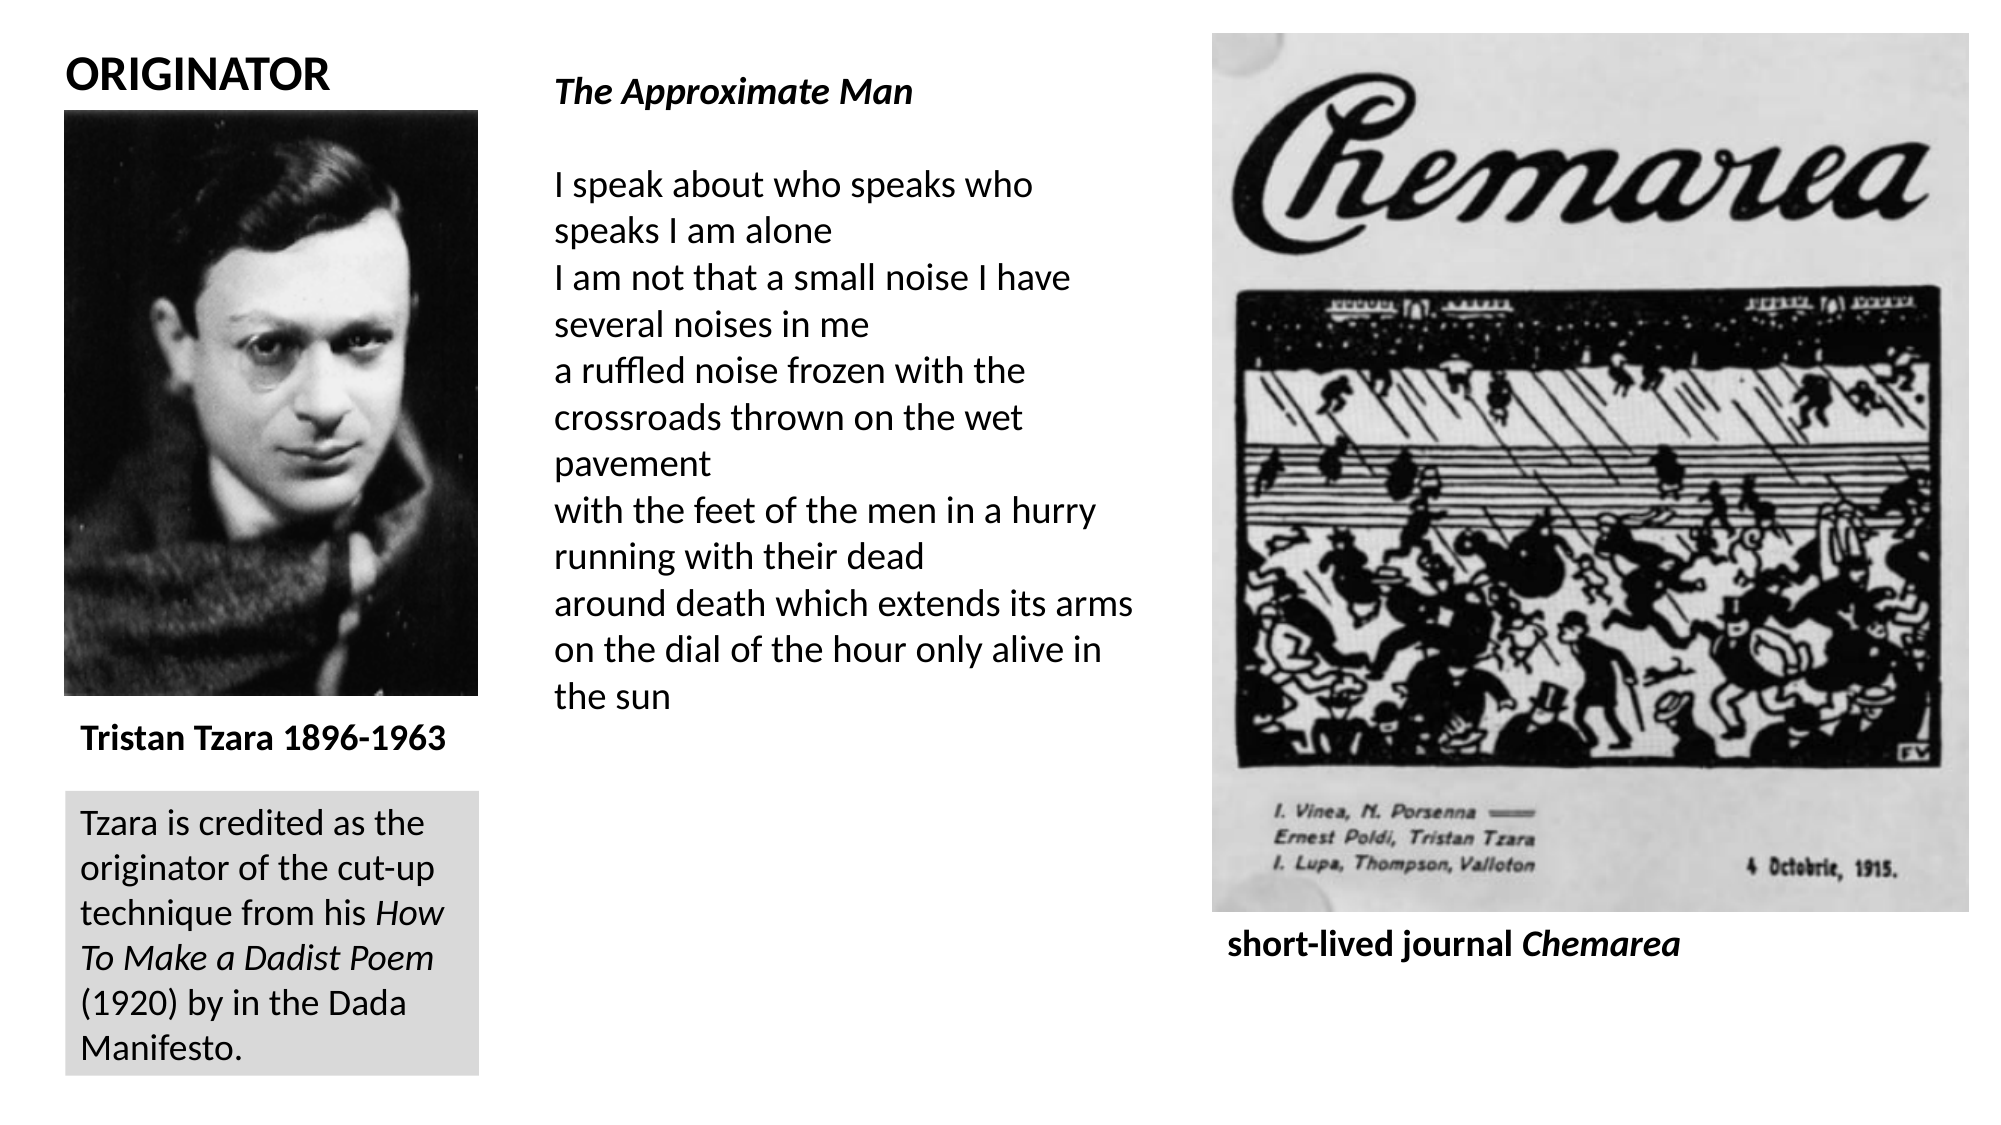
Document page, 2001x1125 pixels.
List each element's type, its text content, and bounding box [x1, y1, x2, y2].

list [63, 109, 478, 696]
list Tristan Tzara 1896-1963 [65, 702, 479, 766]
text_box Tzara is credited as the originator of the cut-up technique from his How To Make a Dadist Poem (1920) by in the Dada Manifesto. [65, 790, 479, 1076]
title The Approximate Man I speak about who speaks who speaks I am alone I am not that a small noise I have several noises in me a ruffled noise frozen with the crossroads thrown on the wet pavement with the feet of the men in a hurry running with their dead around death which extends its arms on the dial of the hour only alive in the sun [539, 33, 1153, 819]
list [1212, 33, 1970, 913]
text_box ORIGINATOR [50, 33, 540, 109]
text_box short-lived journal Chemarea [1212, 920, 1750, 972]
